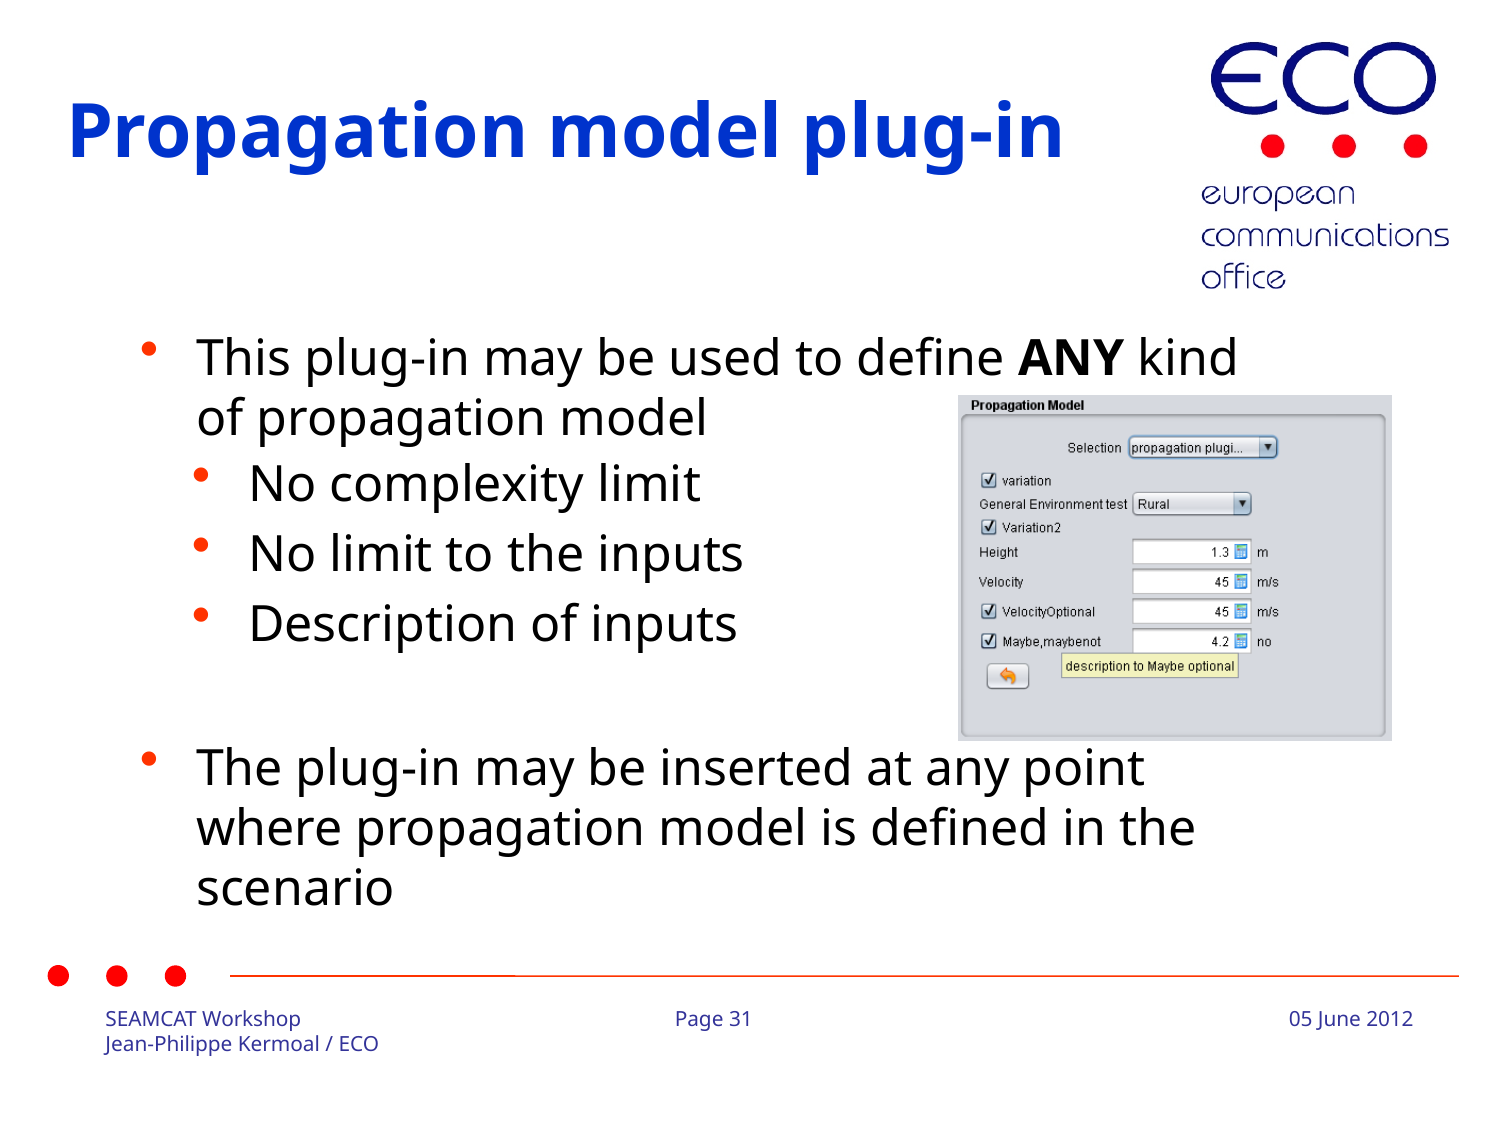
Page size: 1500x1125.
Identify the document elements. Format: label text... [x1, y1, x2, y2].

text_box This plug-in may be used to define ANY kind of propagation model The plug-in may be inserted at any point where propagation model is defined in the scenario [125, 317, 1284, 867]
picture [1201, 41, 1449, 289]
text_box Propagation model plug-in [51, 75, 1402, 181]
text_box No complexity limit No limit to the inputs Description of inputs [102, 443, 908, 741]
picture [958, 395, 1392, 742]
